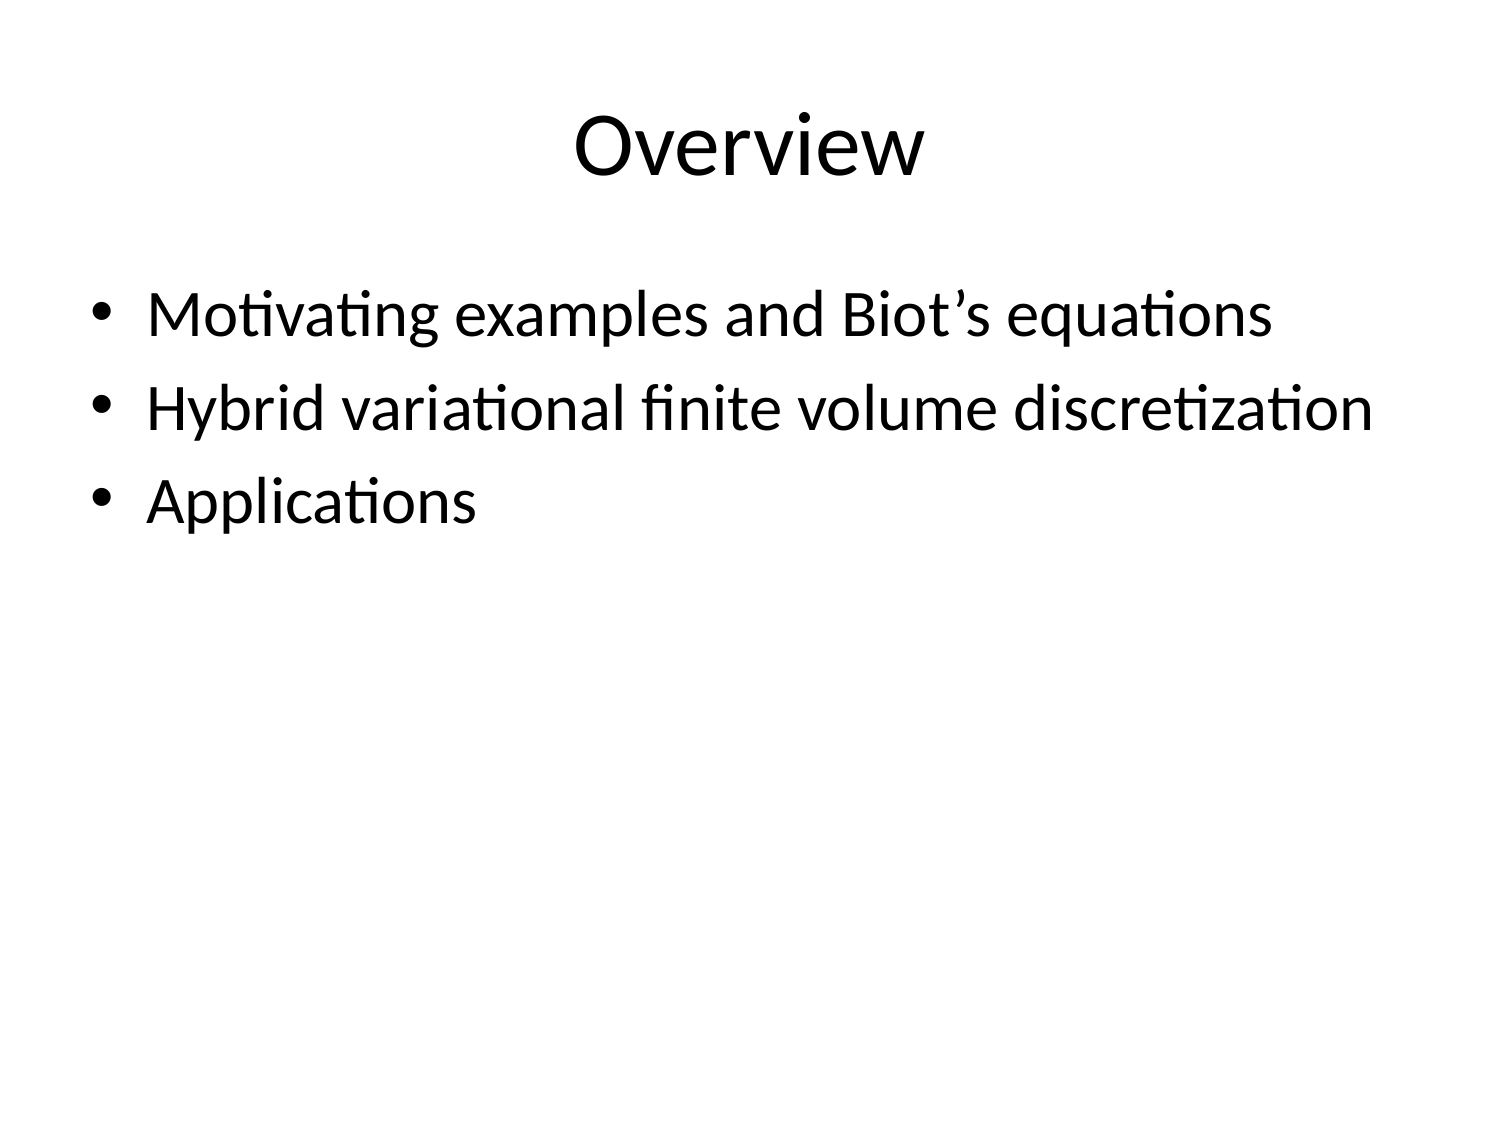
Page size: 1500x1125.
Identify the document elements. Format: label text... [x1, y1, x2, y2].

title Overview [75, 45, 1425, 233]
list Motivating examples and Biot’s equations Hybrid variational finite volume discretization Applications [75, 262, 1425, 1075]
